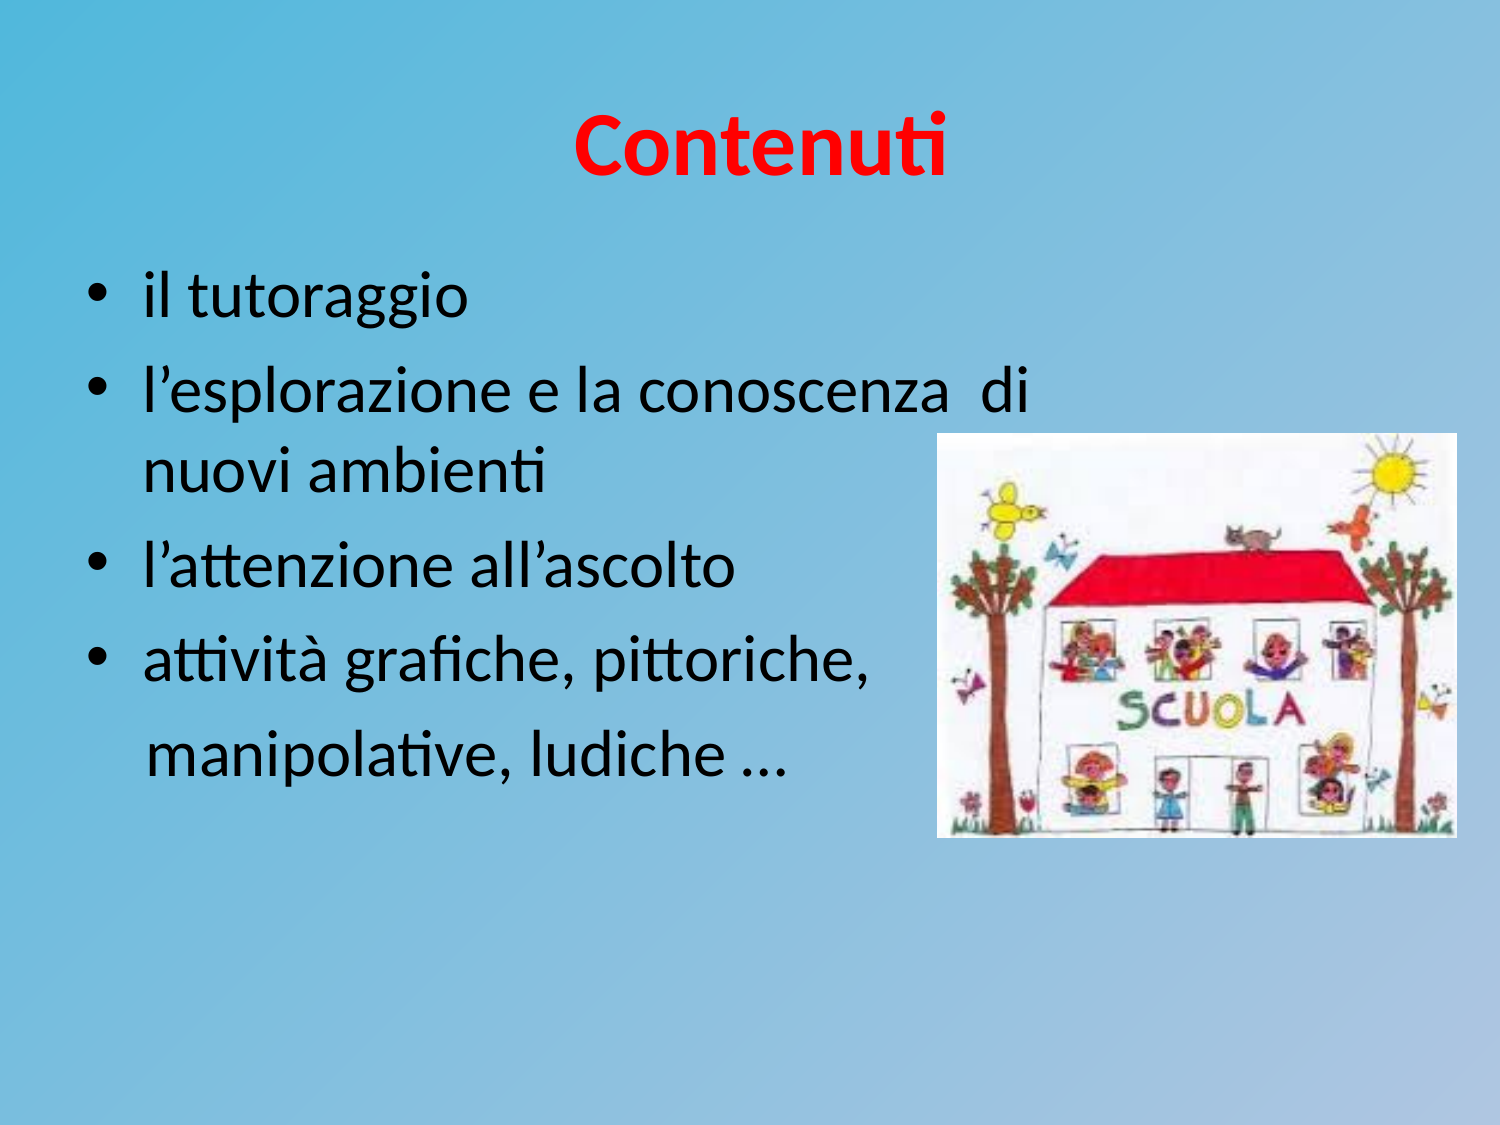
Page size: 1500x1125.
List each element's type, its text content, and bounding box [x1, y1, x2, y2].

list il tutoraggio l’esplorazione e la conoscenza di nuovi ambienti l’attenzione all’ascolto attività grafiche, pittoriche, manipolative, ludiche … [77, 242, 1205, 990]
title Contenuti [74, 44, 1426, 234]
picture [937, 433, 1457, 838]
